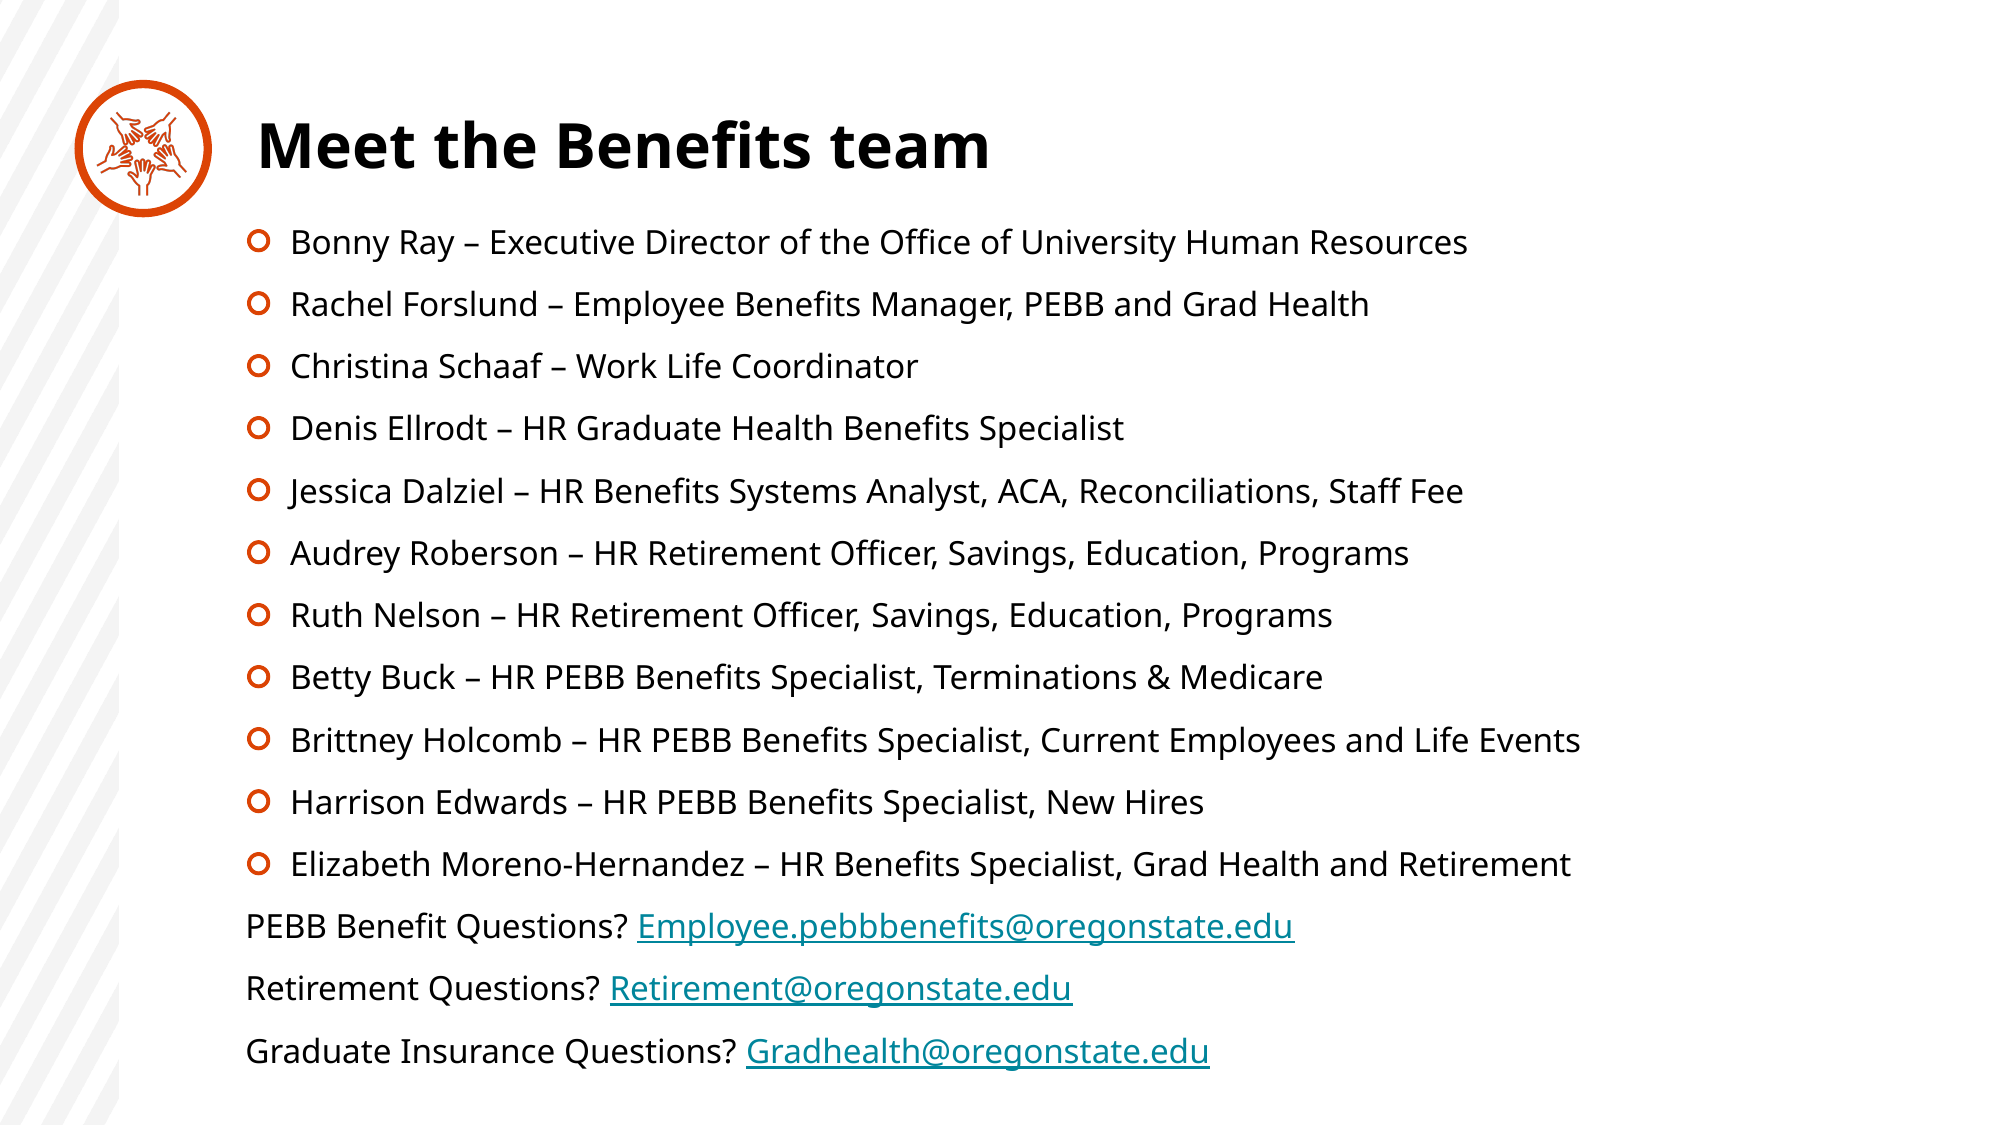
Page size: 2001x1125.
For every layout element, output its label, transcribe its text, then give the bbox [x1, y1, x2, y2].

picture [245, 787, 272, 815]
picture [245, 663, 272, 690]
picture [245, 414, 272, 441]
picture [245, 476, 272, 503]
picture [245, 352, 272, 379]
picture [245, 725, 272, 752]
text_box Bonny Ray – Executive Director of the Office of University Human Resources Rachel Forslund – Employee Benefits Manager, PEBB and Grad Health Christina Schaaf – Work Life Coordinator Denis Ellrodt – HR Graduate Health Benefits Specialist Jessica Dalziel – HR Benefits Systems Analyst, ACA, Reconciliations, Staff Fee Audrey Roberson – HR Retirement Officer, Savings, Education, Programs Ruth Nelson – HR Retirement Officer, Savings, Education, Programs Betty Buck – HR PEBB Benefits Specialist, Terminations & Medicare Brittney Holcomb – HR PEBB Benefits Specialist, Current Employees and Life Events Harrison Edwards – HR PEBB Benefits Specialist, New Hires Elizabeth Moreno-Hernandez – HR Benefits Specialist, Grad Health and Retirement PEBB Benefit Questions? Employee.pebbbenefits@oregonstate.edu Retirement Questions? Retirement@oregonstate.edu Graduate Insurance Questions? Gradhealth@oregonstate.edu [230, 213, 1863, 1085]
picture [0, 0, 189, 1125]
picture [245, 289, 272, 317]
title Meet the Benefits team [241, 108, 1863, 190]
picture [245, 538, 272, 566]
picture [245, 601, 272, 628]
picture [245, 850, 272, 877]
picture [245, 227, 272, 254]
